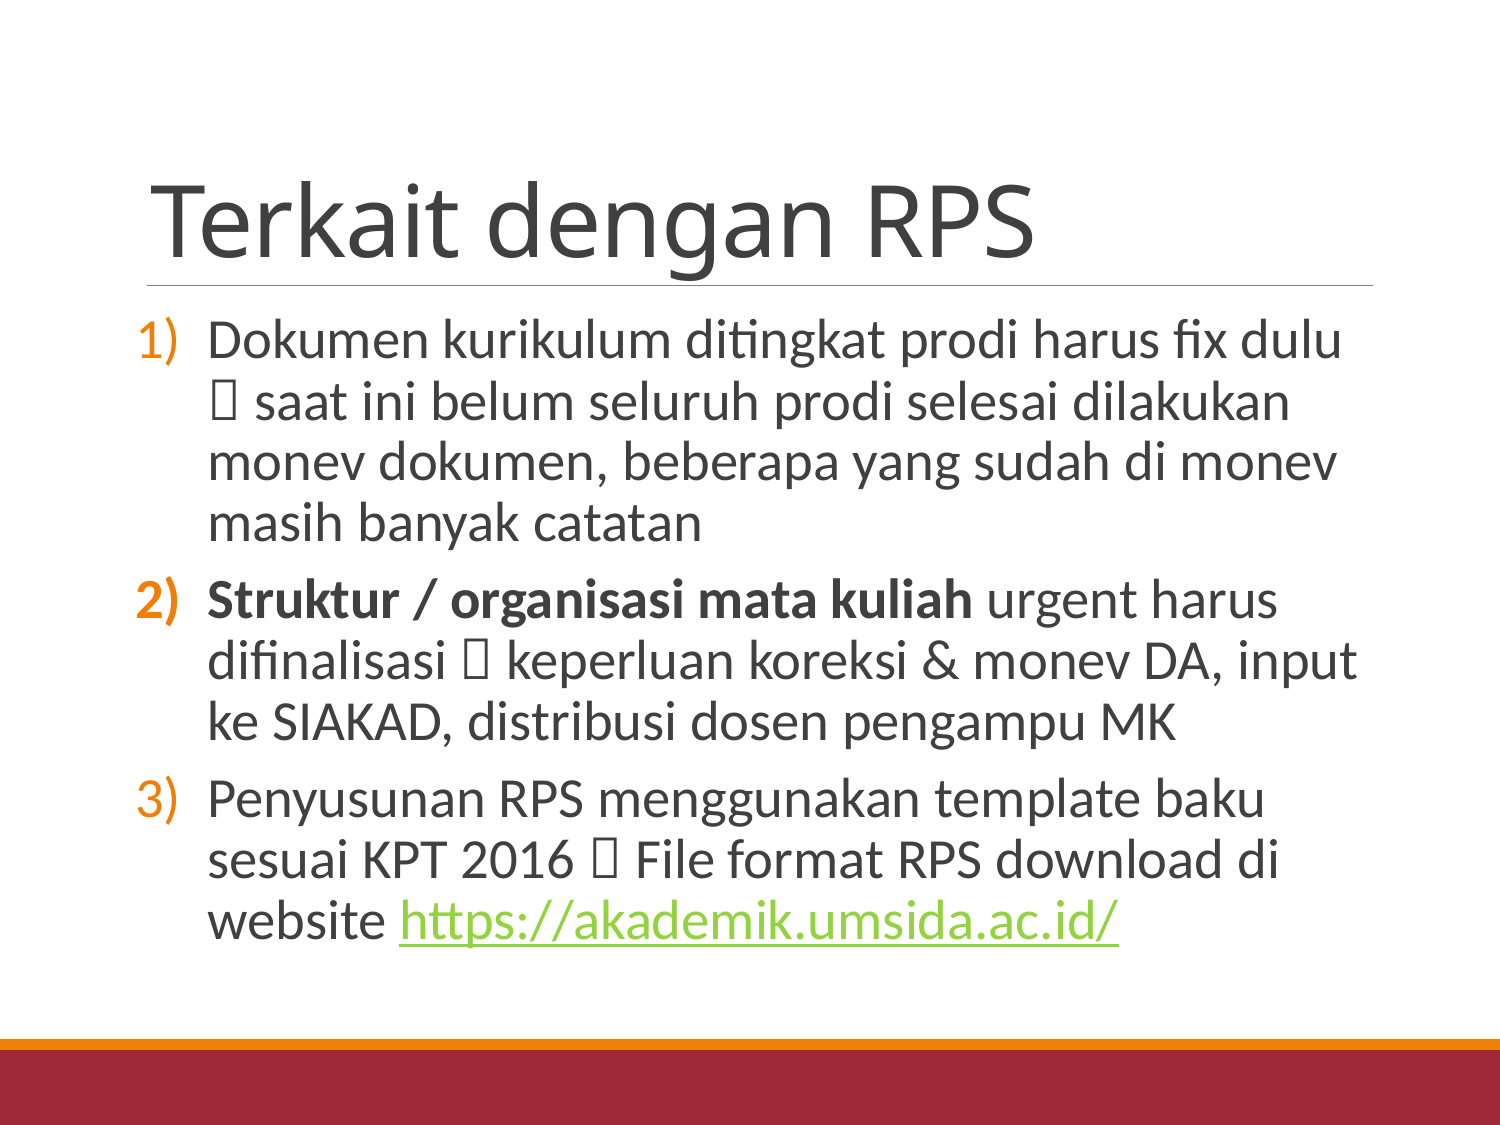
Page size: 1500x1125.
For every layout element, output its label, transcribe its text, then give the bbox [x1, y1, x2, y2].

list Dokumen kurikulum ditingkat prodi harus fix dulu  saat ini belum seluruh prodi selesai dilakukan monev dokumen, beberapa yang sudah di monev masih banyak catatan Struktur / organisasi mata kuliah urgent harus difinalisasi  keperluan koreksi & monev DA, input ke SIAKAD, distribusi dosen pengampu MK Penyusunan RPS menggunakan template baku sesuai KPT 2016  File format RPS download di website https://akademik.umsida.ac.id/ [135, 302, 1373, 963]
title Terkait dengan RPS [135, 47, 1373, 285]
